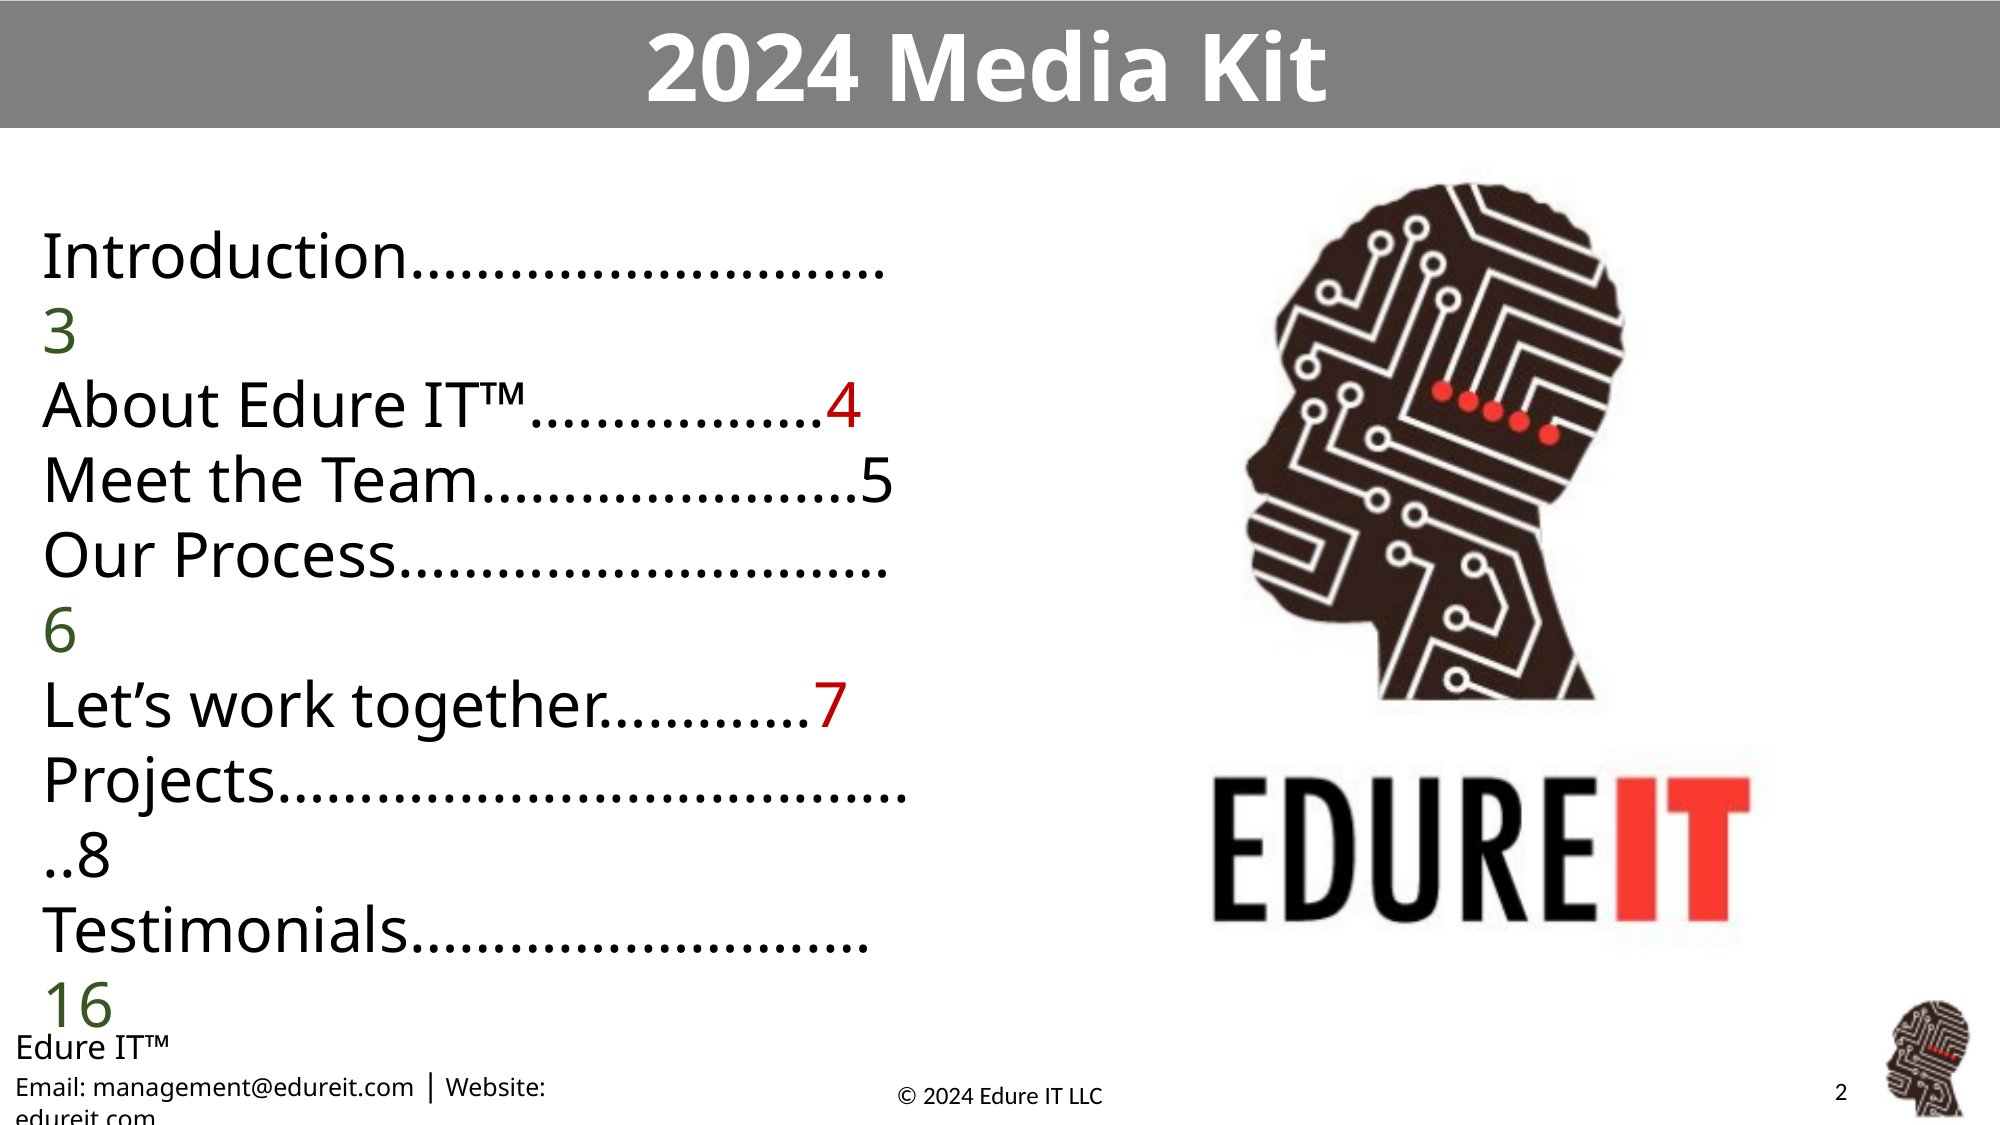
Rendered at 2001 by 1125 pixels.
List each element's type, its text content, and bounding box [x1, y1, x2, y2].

picture [1872, 997, 2000, 1124]
slide_number ‹#› [1412, 1060, 1863, 1121]
picture [1177, 154, 1771, 947]
footer © 2024 Edure IT LLC [662, 1065, 1338, 1125]
text_box 2024 Media Kit [0, 0, 2000, 128]
text_box Introduction……………………..…3 About Edure IT™.………….….4 Meet the Team………………..…5 Our Process…………………………6 Let’s work together………….7 Projects………...............................8 Testimonials…………..………..…16 [27, 208, 929, 1048]
